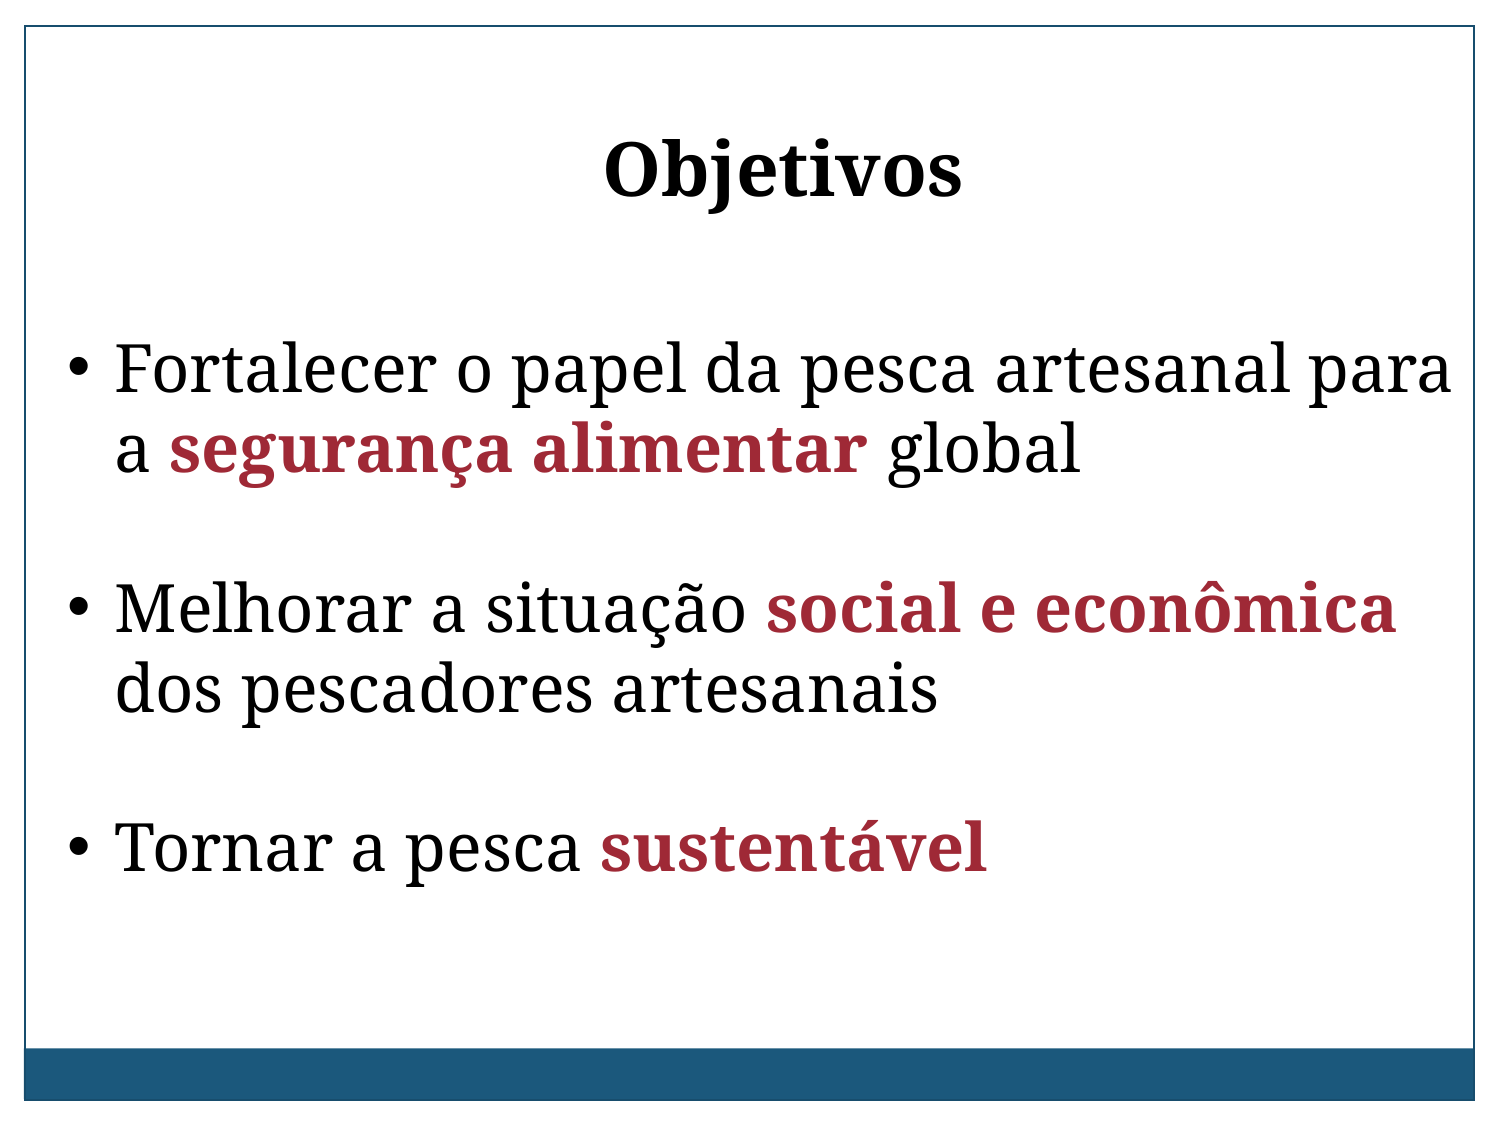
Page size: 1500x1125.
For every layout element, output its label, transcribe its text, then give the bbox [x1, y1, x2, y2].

text_box Objetivos [587, 113, 980, 309]
text_box Fortalecer o papel da pesca artesanal para a segurança alimentar global Melhorar a situação social e econômica dos pescadores artesanais Tornar a pesca sustentável [53, 318, 1497, 1023]
